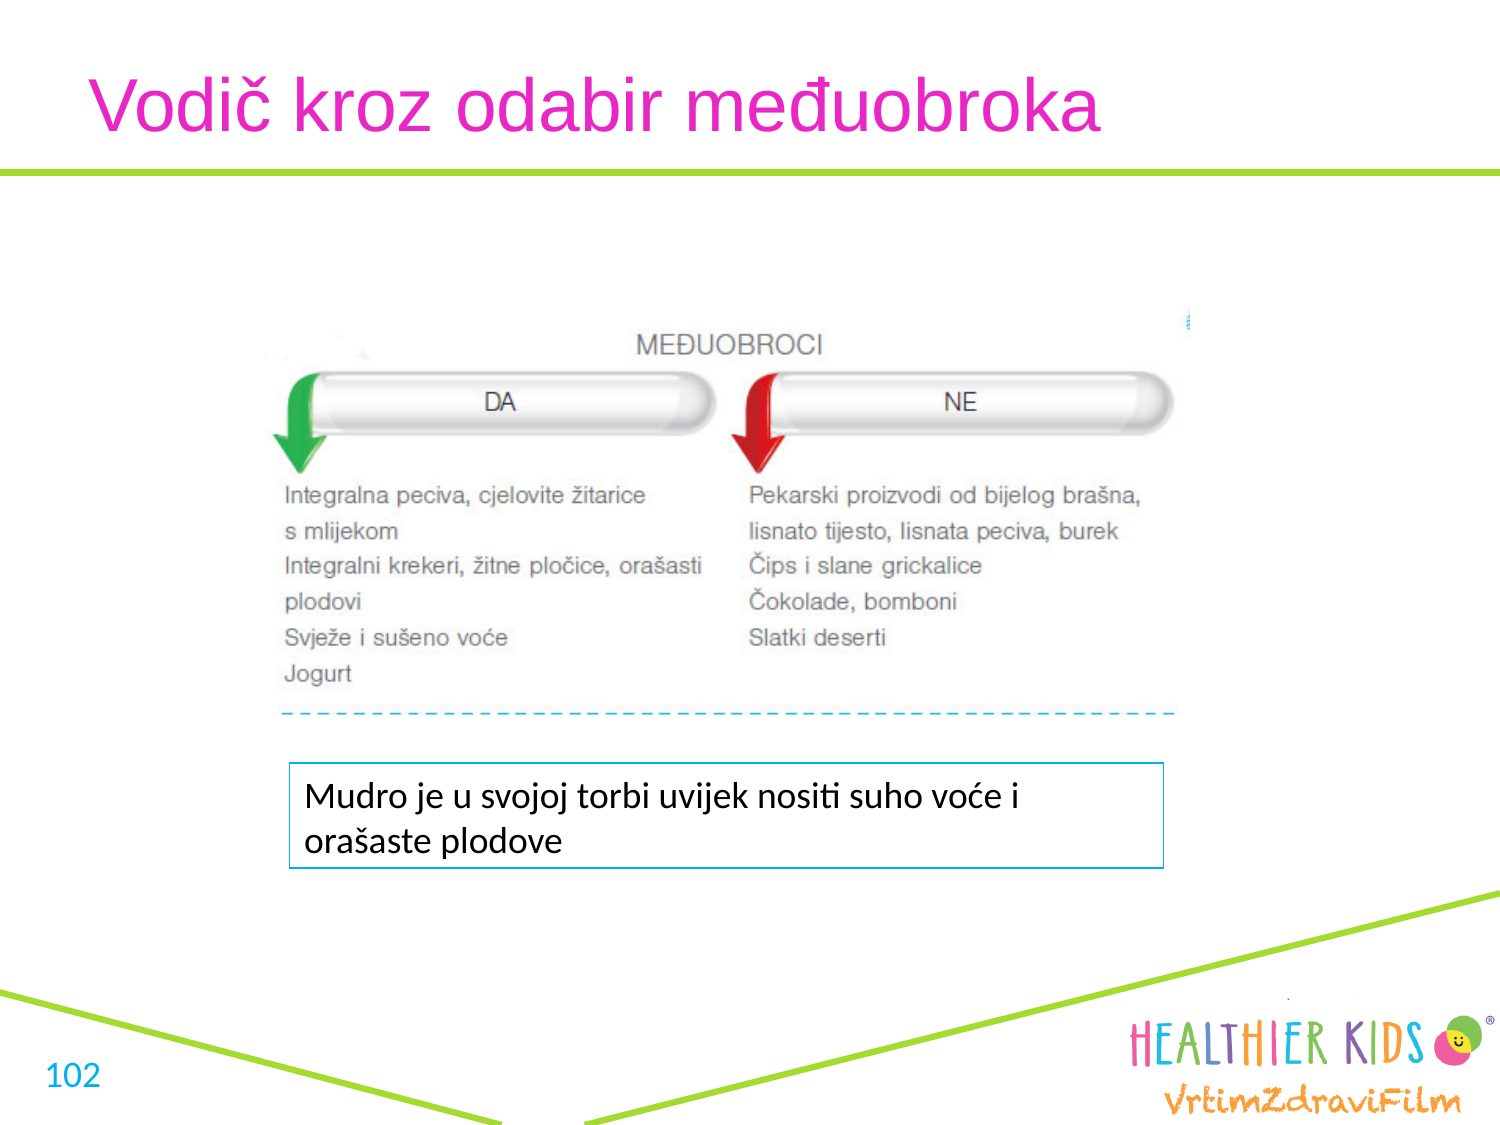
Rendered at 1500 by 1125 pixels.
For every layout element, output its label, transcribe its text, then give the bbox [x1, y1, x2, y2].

title Vodič kroz odabir međuobroka [73, 7, 1424, 195]
picture [265, 278, 1190, 733]
text_box 102 [29, 1042, 380, 1103]
picture [1118, 992, 1500, 1124]
text_box Mudro je u svojoj torbi uvijek nositi suho voće i orašaste plodove [289, 763, 1164, 868]
